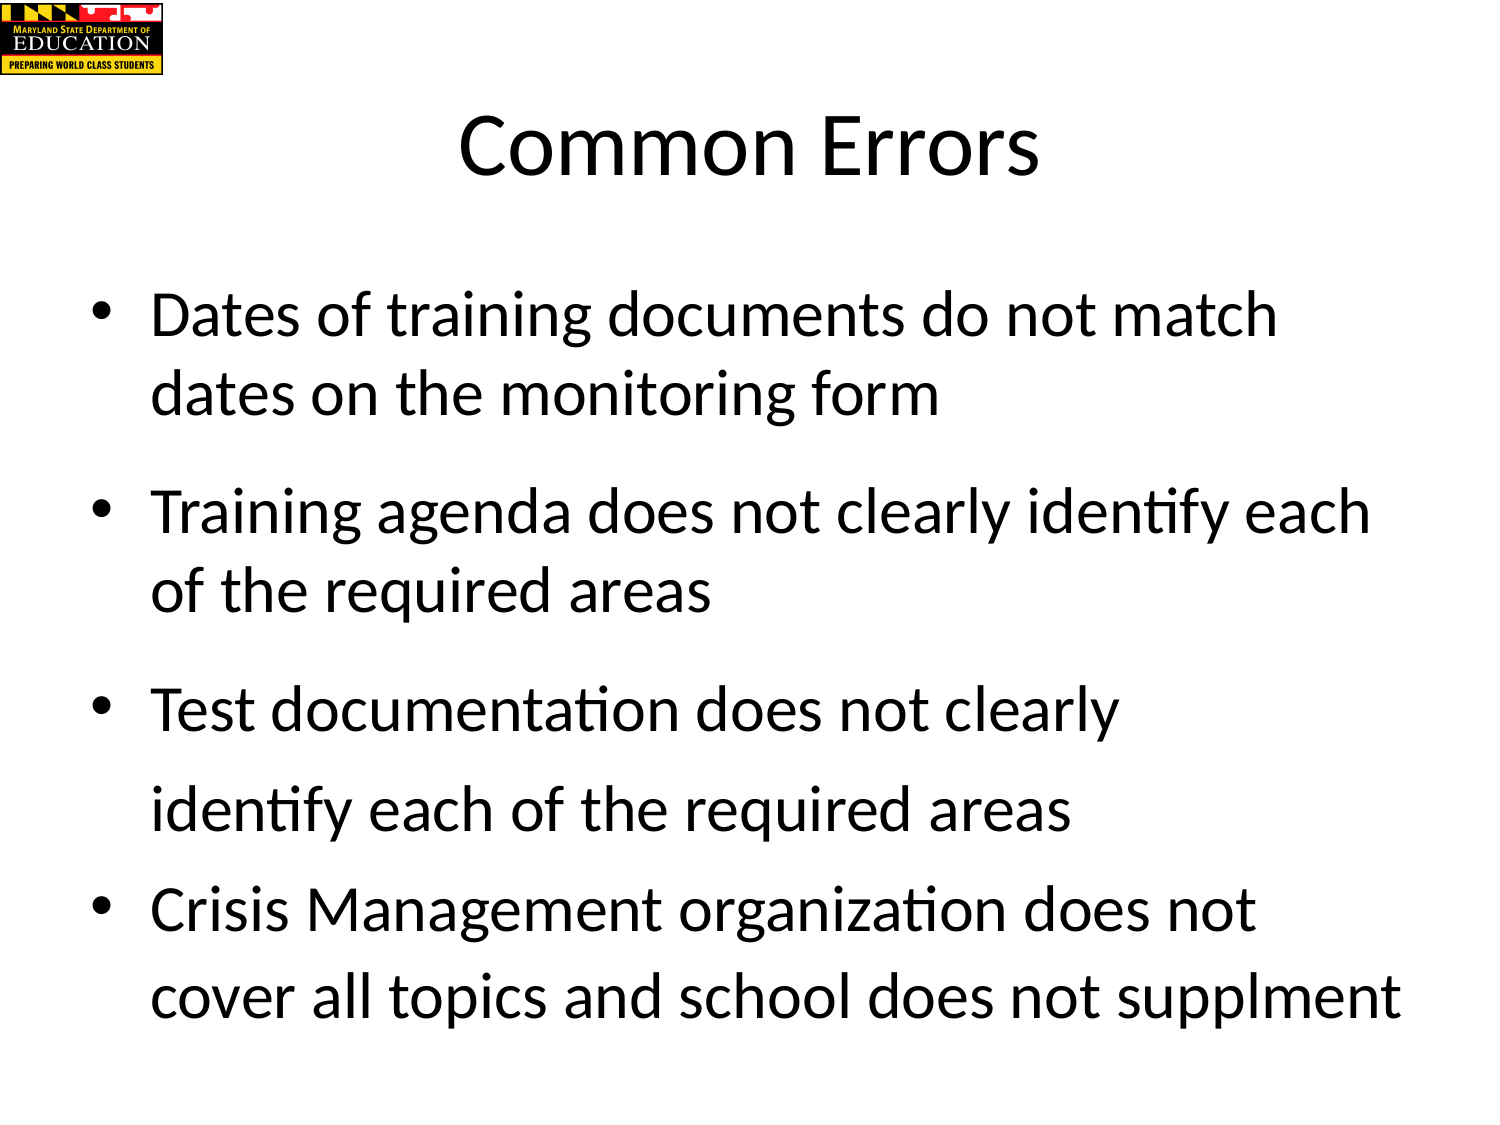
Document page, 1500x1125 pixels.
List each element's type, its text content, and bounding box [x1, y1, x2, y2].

list Dates of training documents do not match dates on the monitoring form Training agenda does not clearly identify each of the required areas Test documentation does not clearly identify each of the required areas Crisis Management organization does not cover all topics and school does not supplment [75, 262, 1425, 1050]
title Common Errors [75, 45, 1425, 233]
picture [0, 3, 163, 76]
